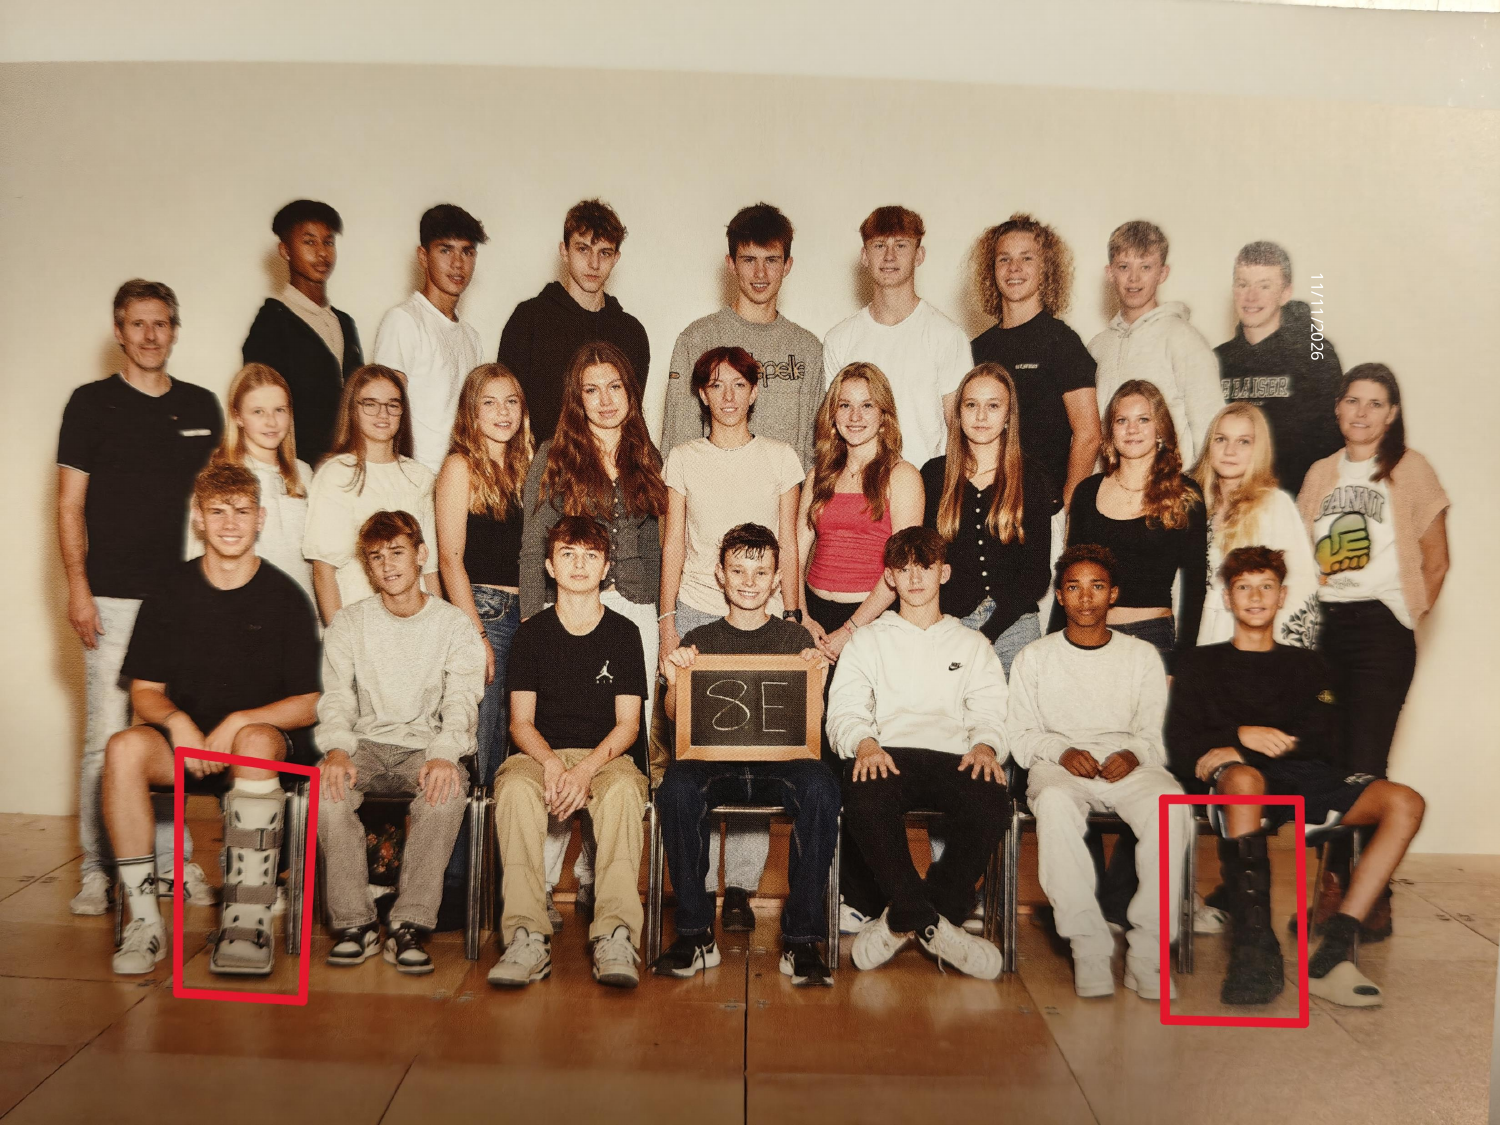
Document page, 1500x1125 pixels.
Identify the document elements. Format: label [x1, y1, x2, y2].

list [0, 0, 1500, 1125]
